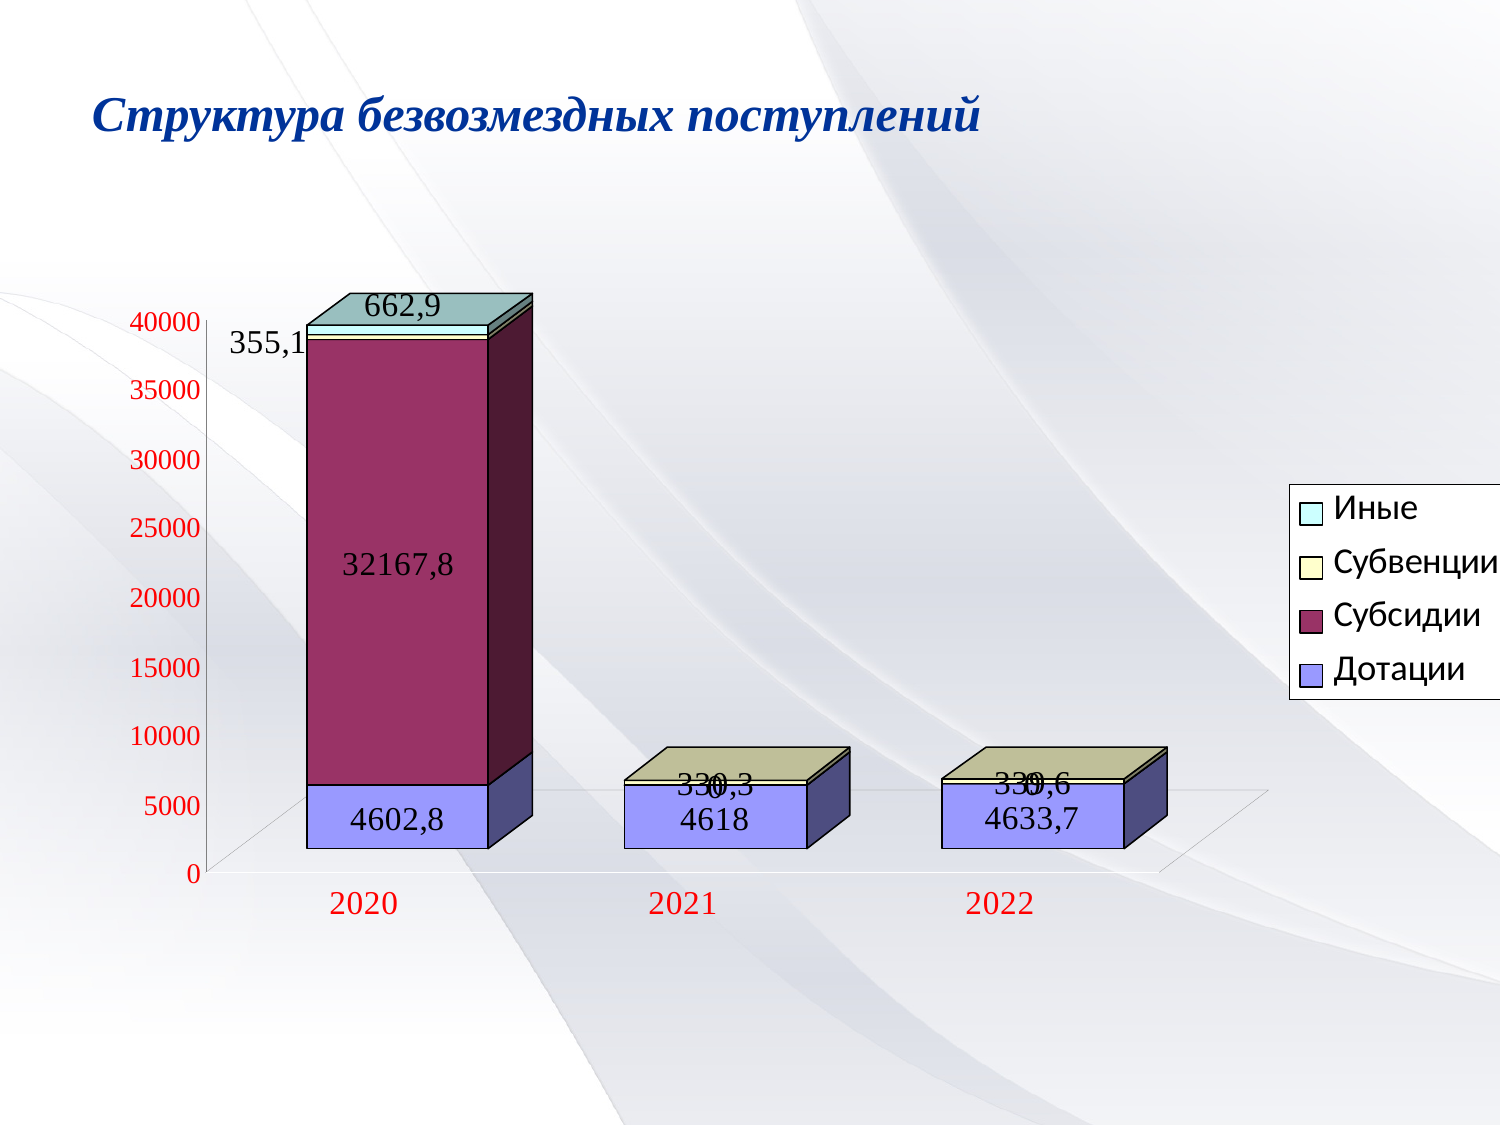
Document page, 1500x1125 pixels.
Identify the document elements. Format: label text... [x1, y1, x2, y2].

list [56, 175, 1500, 1092]
title Структура безвозмездных поступлений [76, 30, 1341, 150]
picture [0, 0, 1500, 1125]
